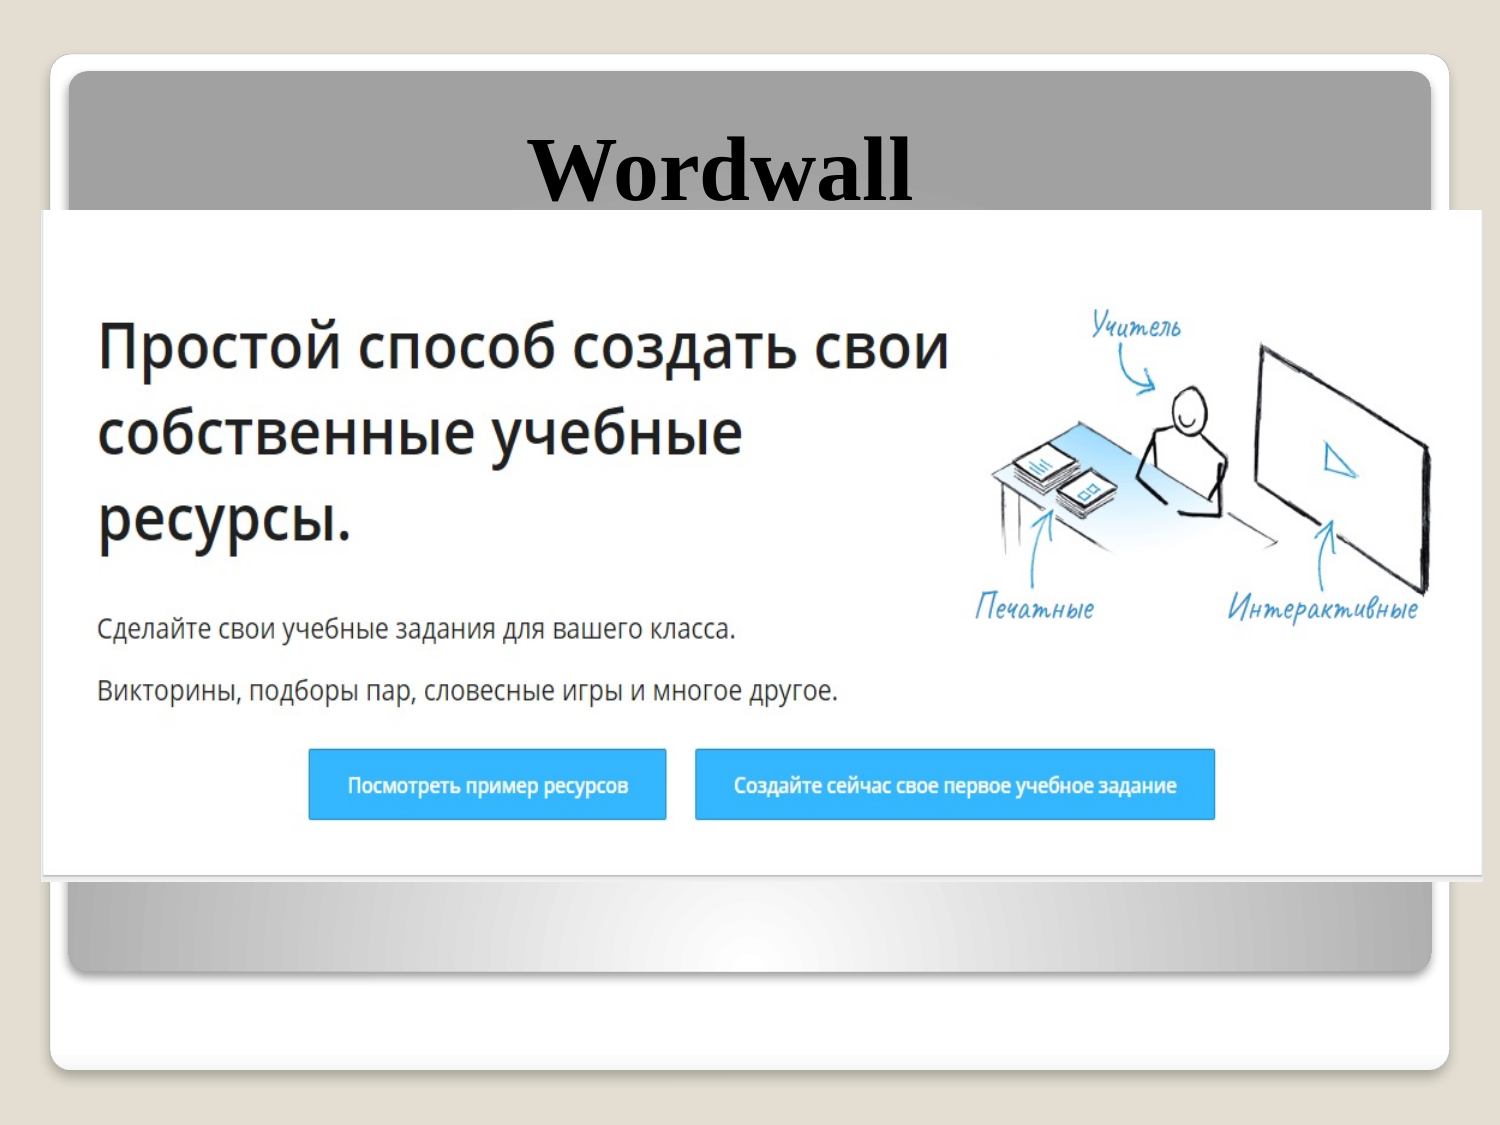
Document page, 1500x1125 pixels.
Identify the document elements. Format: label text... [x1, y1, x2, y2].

picture [40, 210, 1483, 882]
text_box Wordwall [277, 101, 1164, 209]
